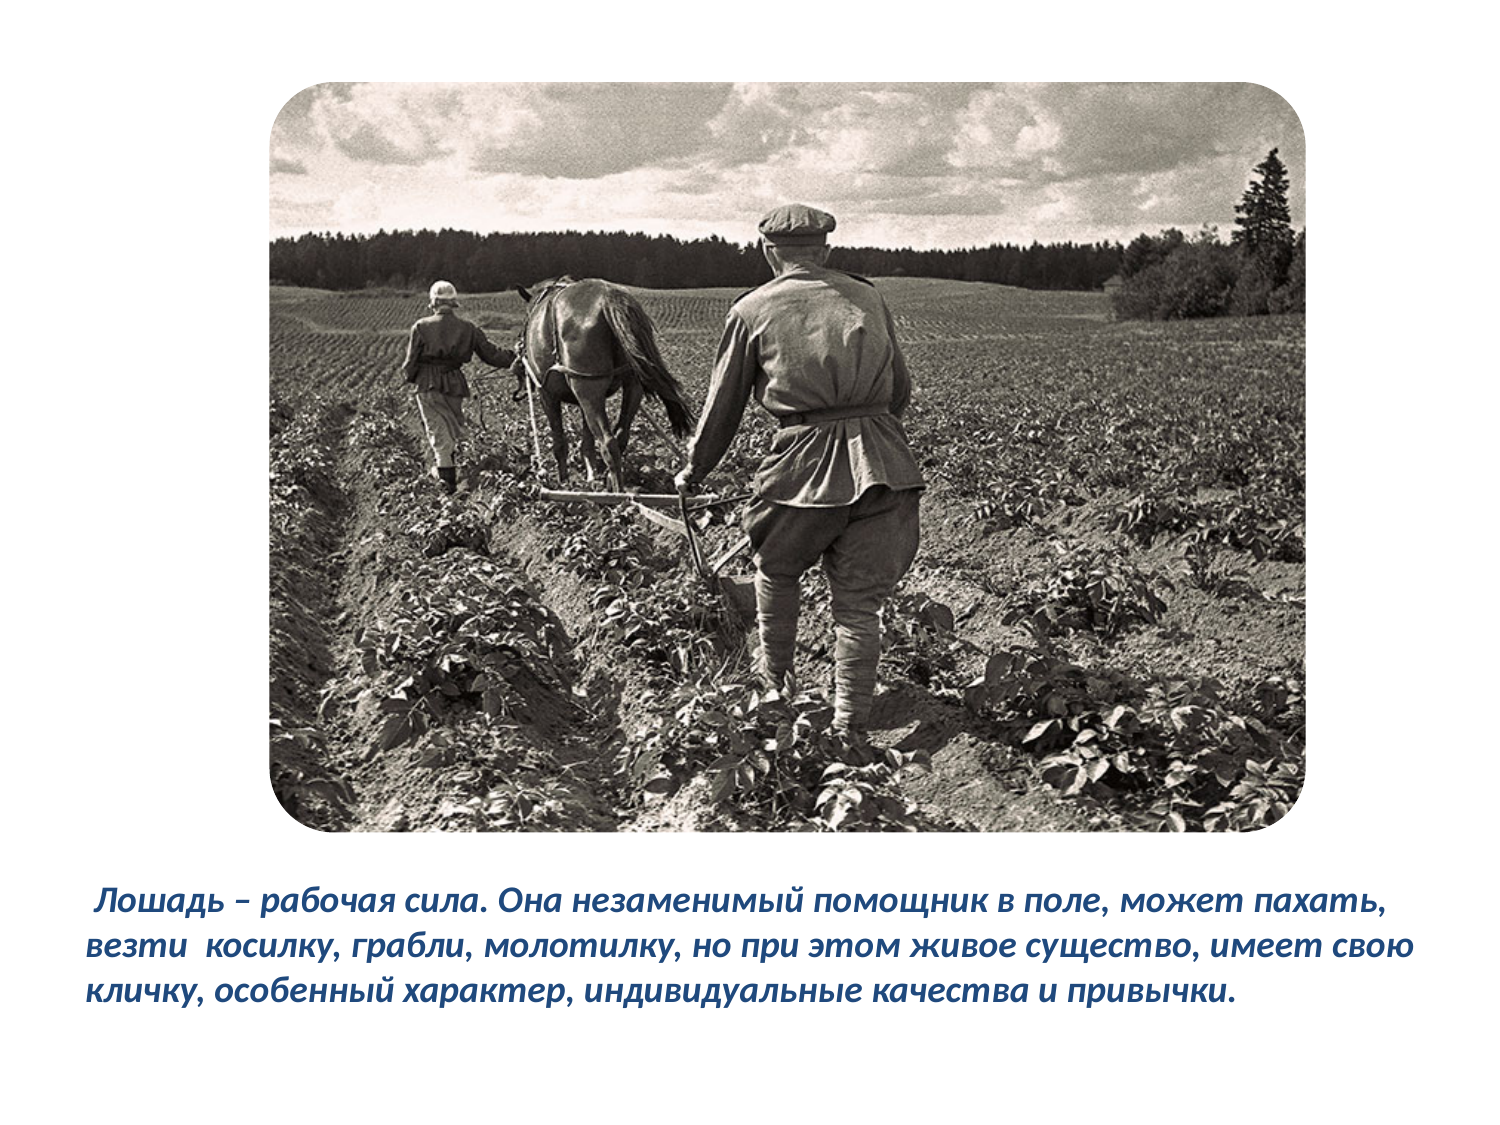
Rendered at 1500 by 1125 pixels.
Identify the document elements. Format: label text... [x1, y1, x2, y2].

picture [269, 81, 1306, 833]
text_box Лошадь – рабочая сила. Она незаменимый помощник в поле, может пахать, везти косилку, грабли, молотилку, но при этом живое существо, имеет свою кличку, особенный характер, индивидуальные качества и привычки. [70, 867, 1454, 1017]
